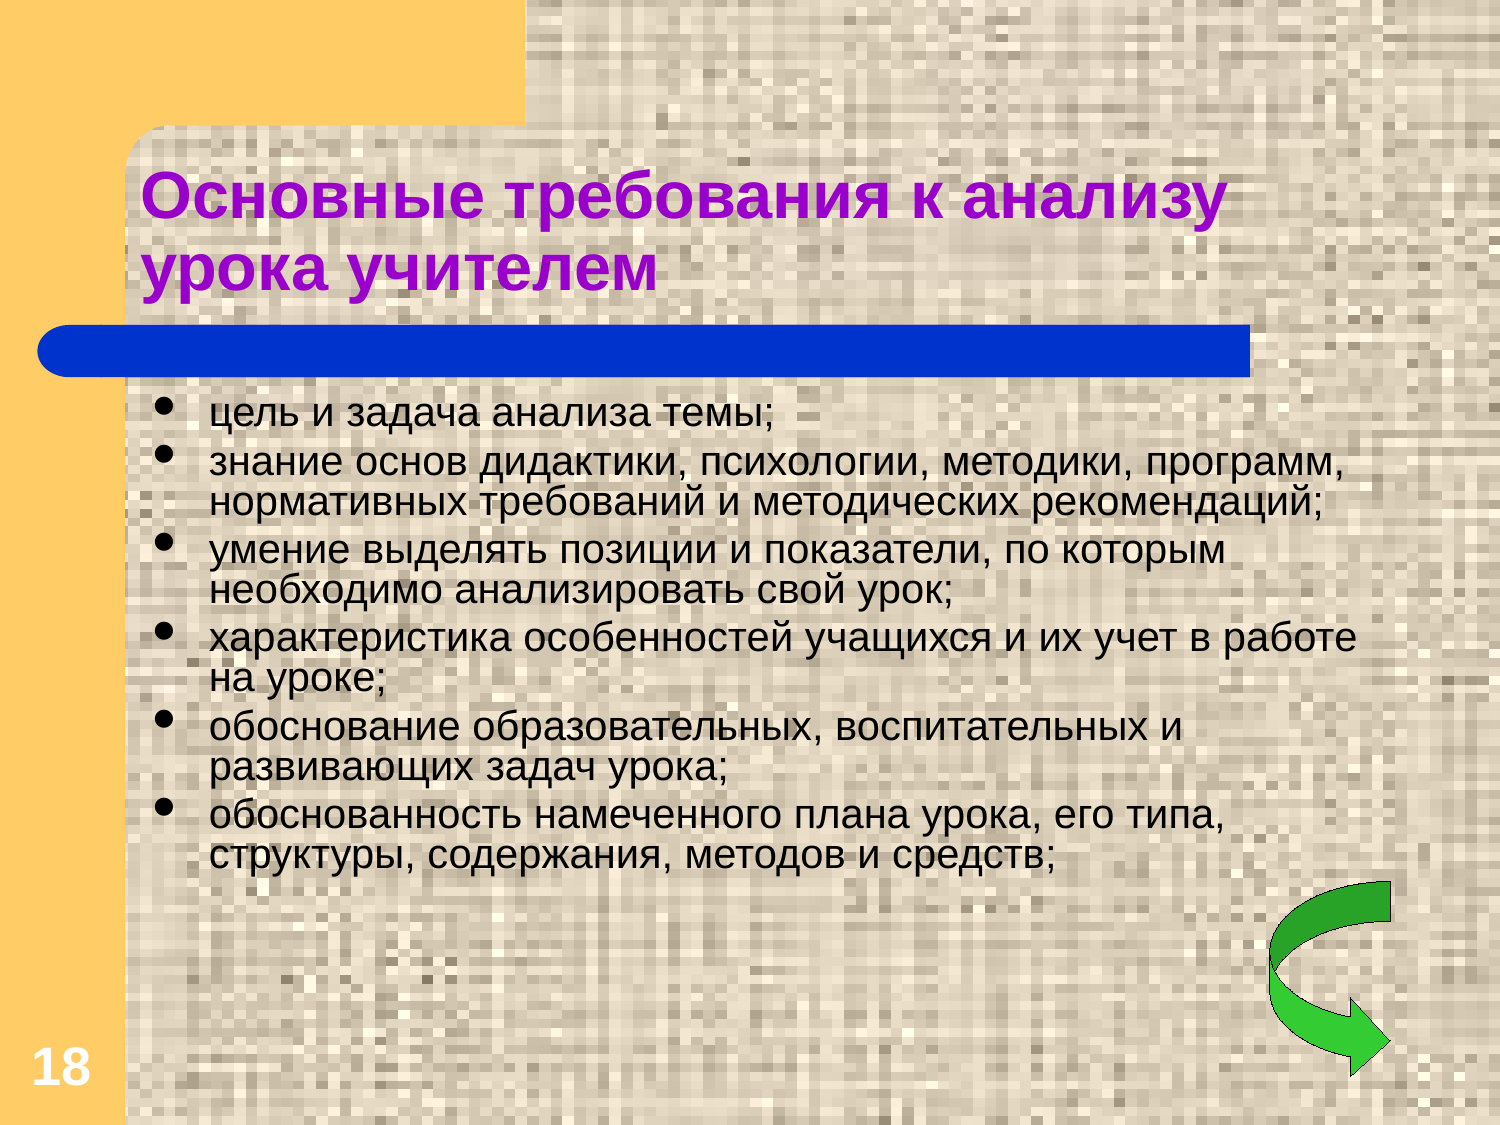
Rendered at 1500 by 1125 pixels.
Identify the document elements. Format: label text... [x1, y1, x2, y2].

list цель и задача анализа темы; знание основ дидактики, психологии, методики, программ, нормативных требований и методических рекомендаций; умение выделять позиции и показатели, по которым необходимо анализировать свой урок; характеристика особенностей учащихся и их учет в работе на уроке; обоснование образовательных, воспитательных и развивающих задач урока; обоснованность намеченного плана урока, его типа, структуры, содержания, методов и средств; [137, 387, 1400, 999]
picture [125, 0, 1500, 1125]
text_box 18 [13, 1023, 111, 1105]
text_box [1269, 881, 1391, 1077]
title Основные требования к анализу урока учителем [125, 125, 1425, 313]
